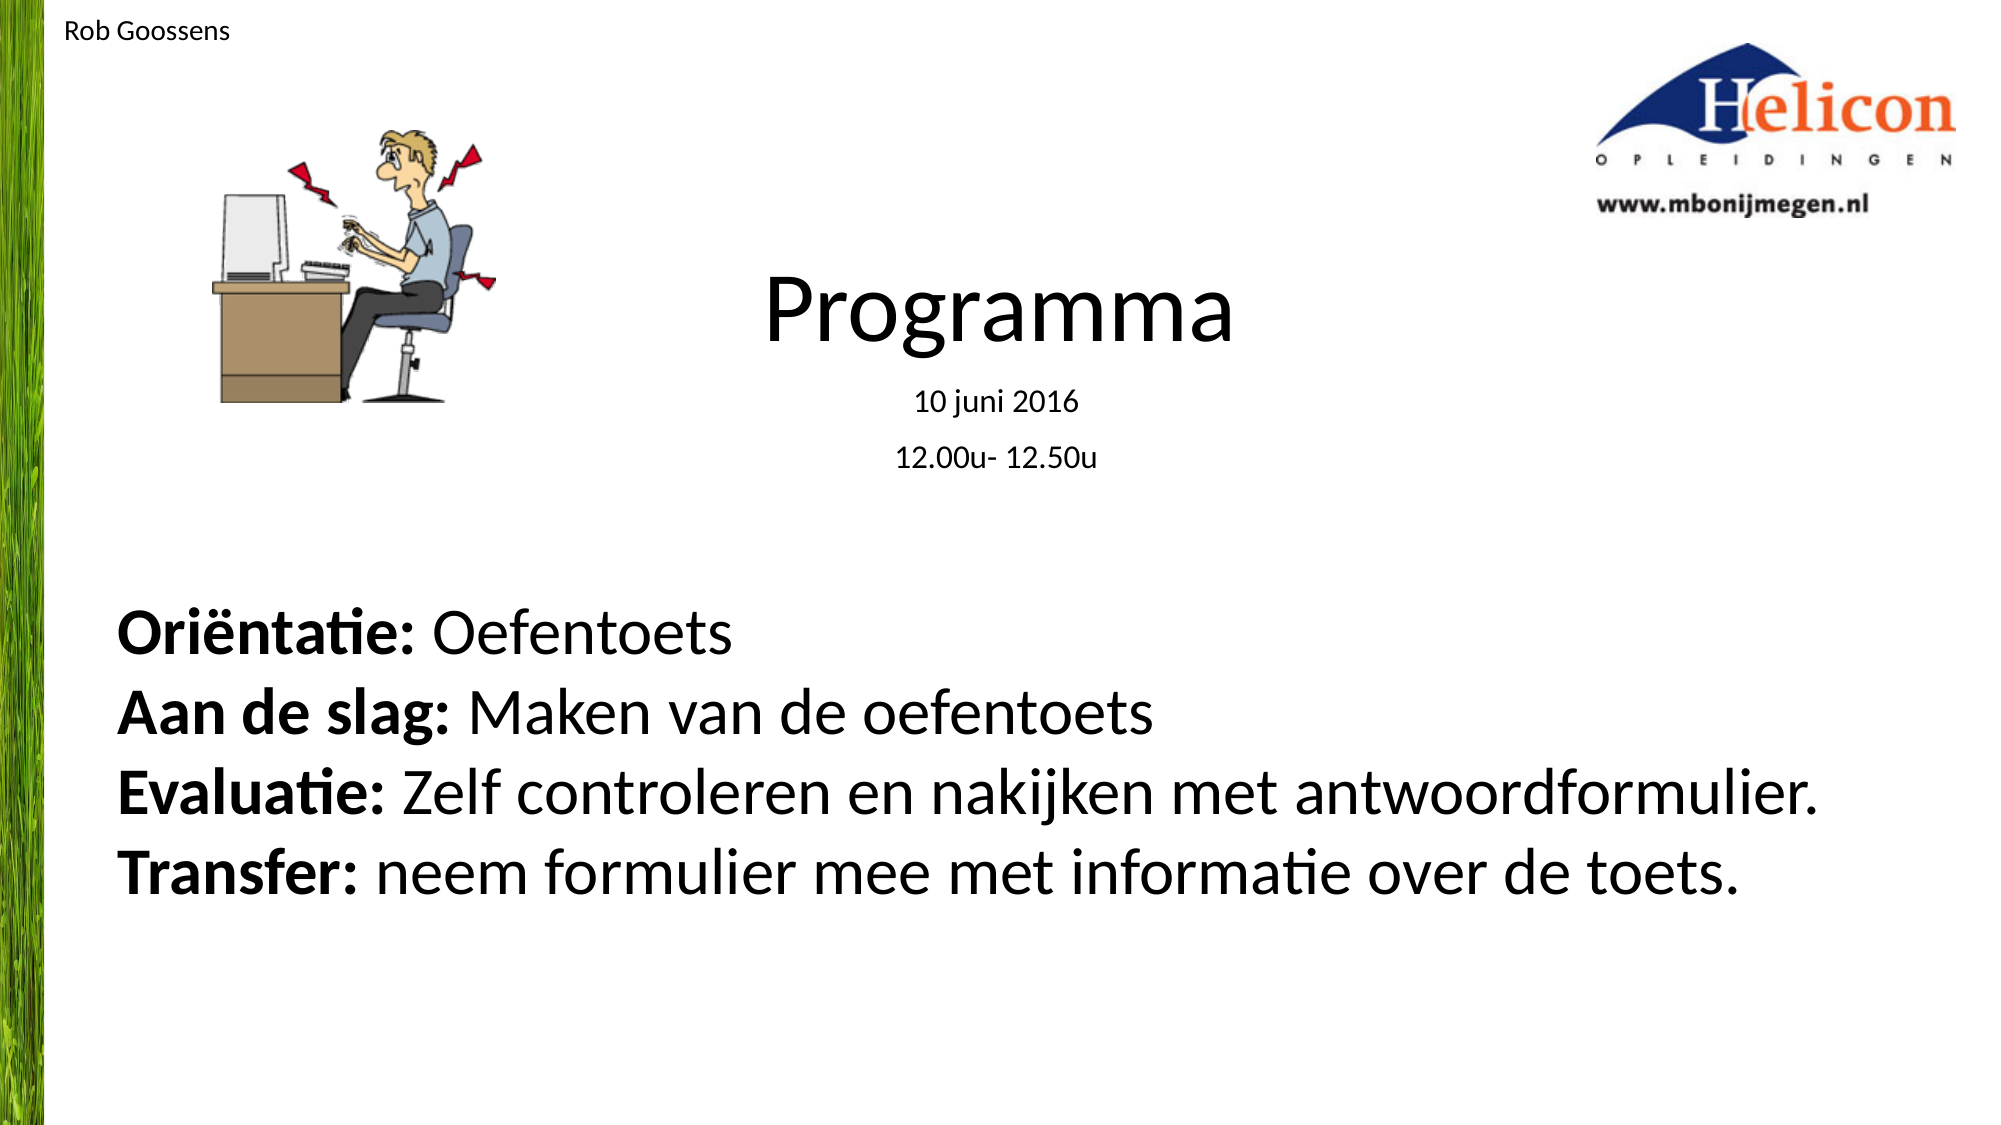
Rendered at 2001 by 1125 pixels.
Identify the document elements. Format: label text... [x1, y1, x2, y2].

text_box Rob Goossens [49, 3, 250, 54]
subtitle Programma 10 juni 2016 12.00u- 12.50u [592, 247, 1408, 511]
text_box Oriëntatie: Oefentoets Aan de slag: Maken van de oefentoets Evaluatie: Zelf controleren en nakijken met antwoordformulier. Transfer: neem formulier mee met informatie over de toets. [102, 535, 1924, 996]
picture [1596, 43, 1956, 218]
picture [212, 130, 496, 403]
text_box [0, 0, 45, 1125]
